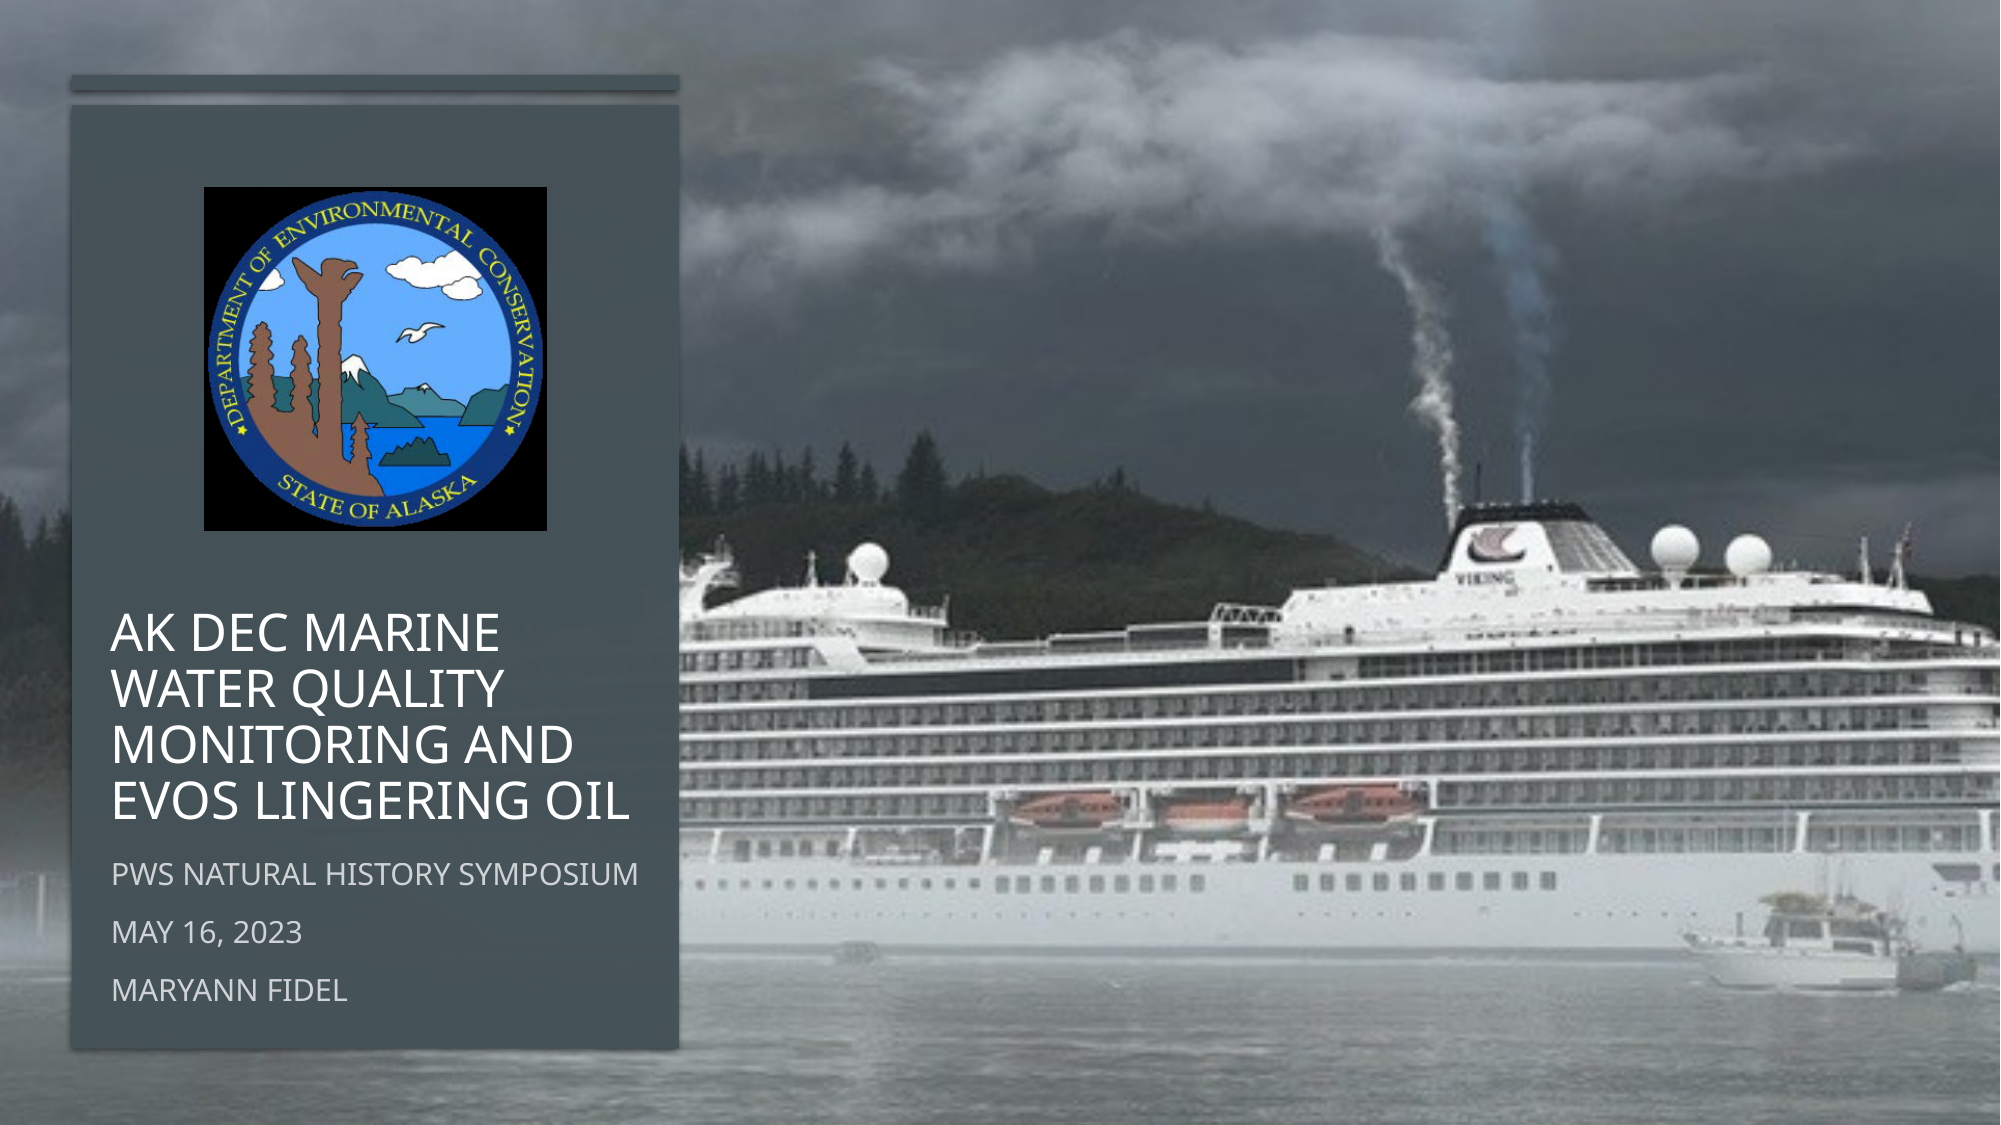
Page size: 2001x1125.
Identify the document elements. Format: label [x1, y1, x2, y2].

picture [0, 0, 2000, 1125]
text_box [71, 74, 680, 1049]
